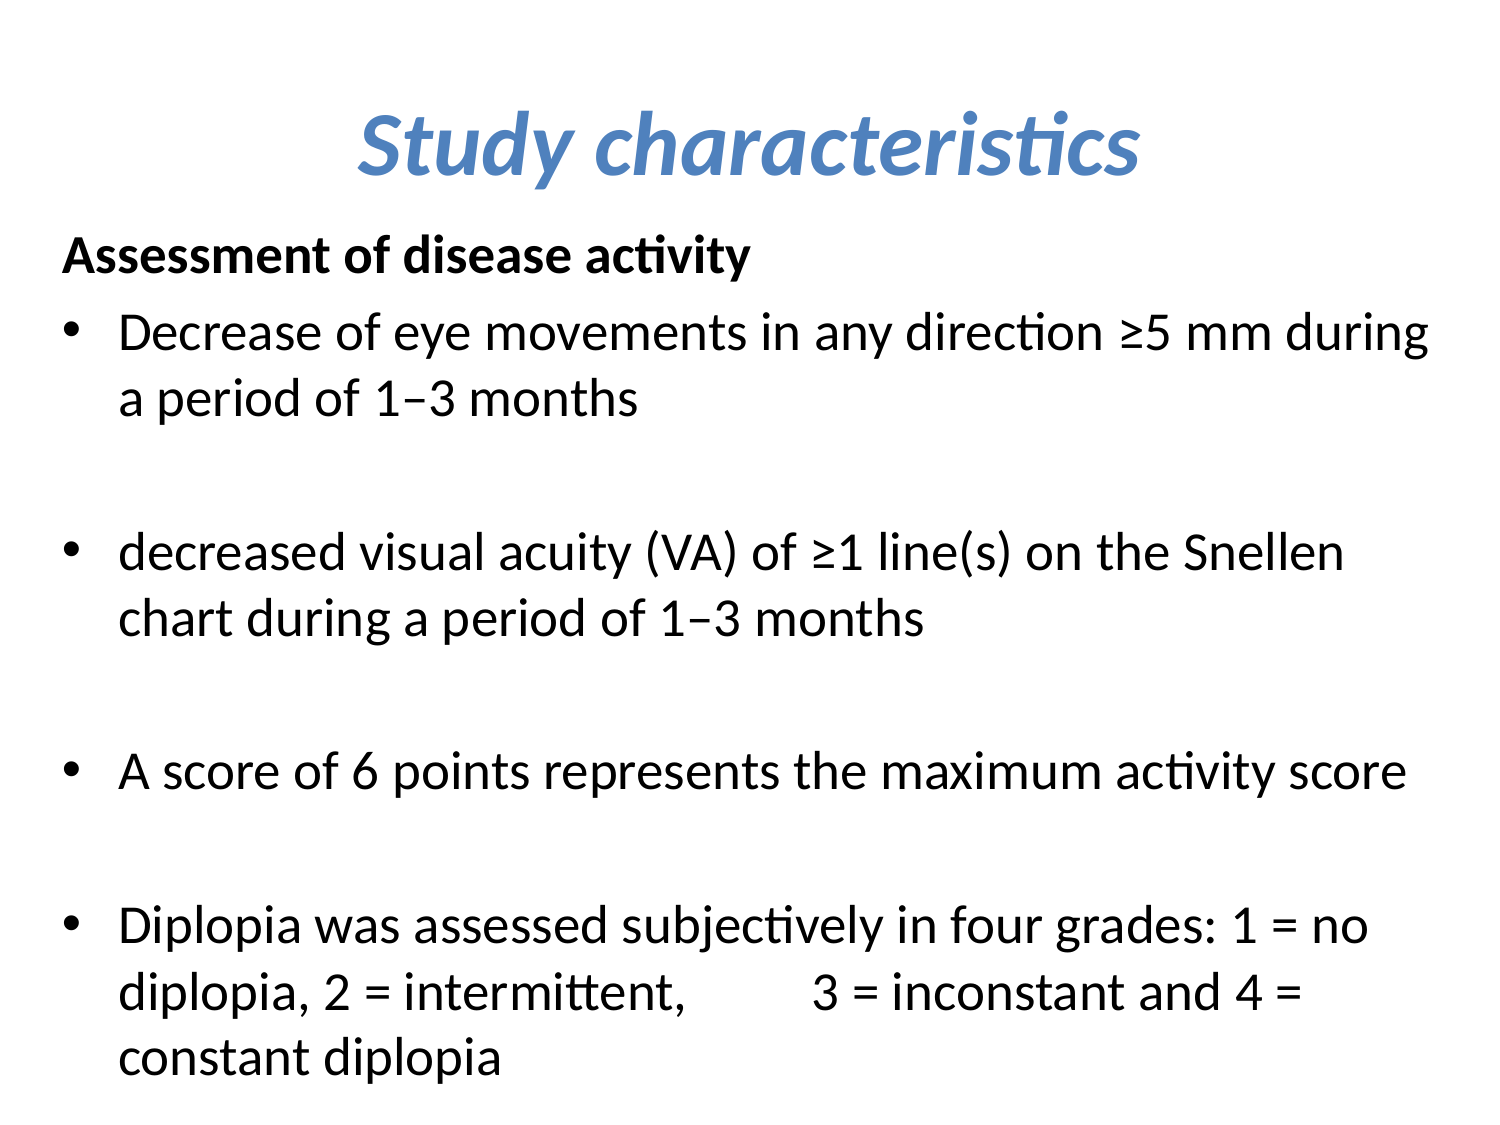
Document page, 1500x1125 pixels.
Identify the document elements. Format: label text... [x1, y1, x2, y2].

list Assessment of disease activity Decrease of eye movements in any direction ≥5 mm during a period of 1–3 months decreased visual acuity (VA) of ≥1 line(s) on the Snellen chart during a period of 1–3 months A score of 6 points represents the maximum activity score Diplopia was assessed subjectively in four grades: 1 = no diplopia, 2 = intermittent, 3 = inconstant and 4 = constant diplopia [46, 210, 1477, 1102]
title Study characteristics [75, 45, 1425, 210]
